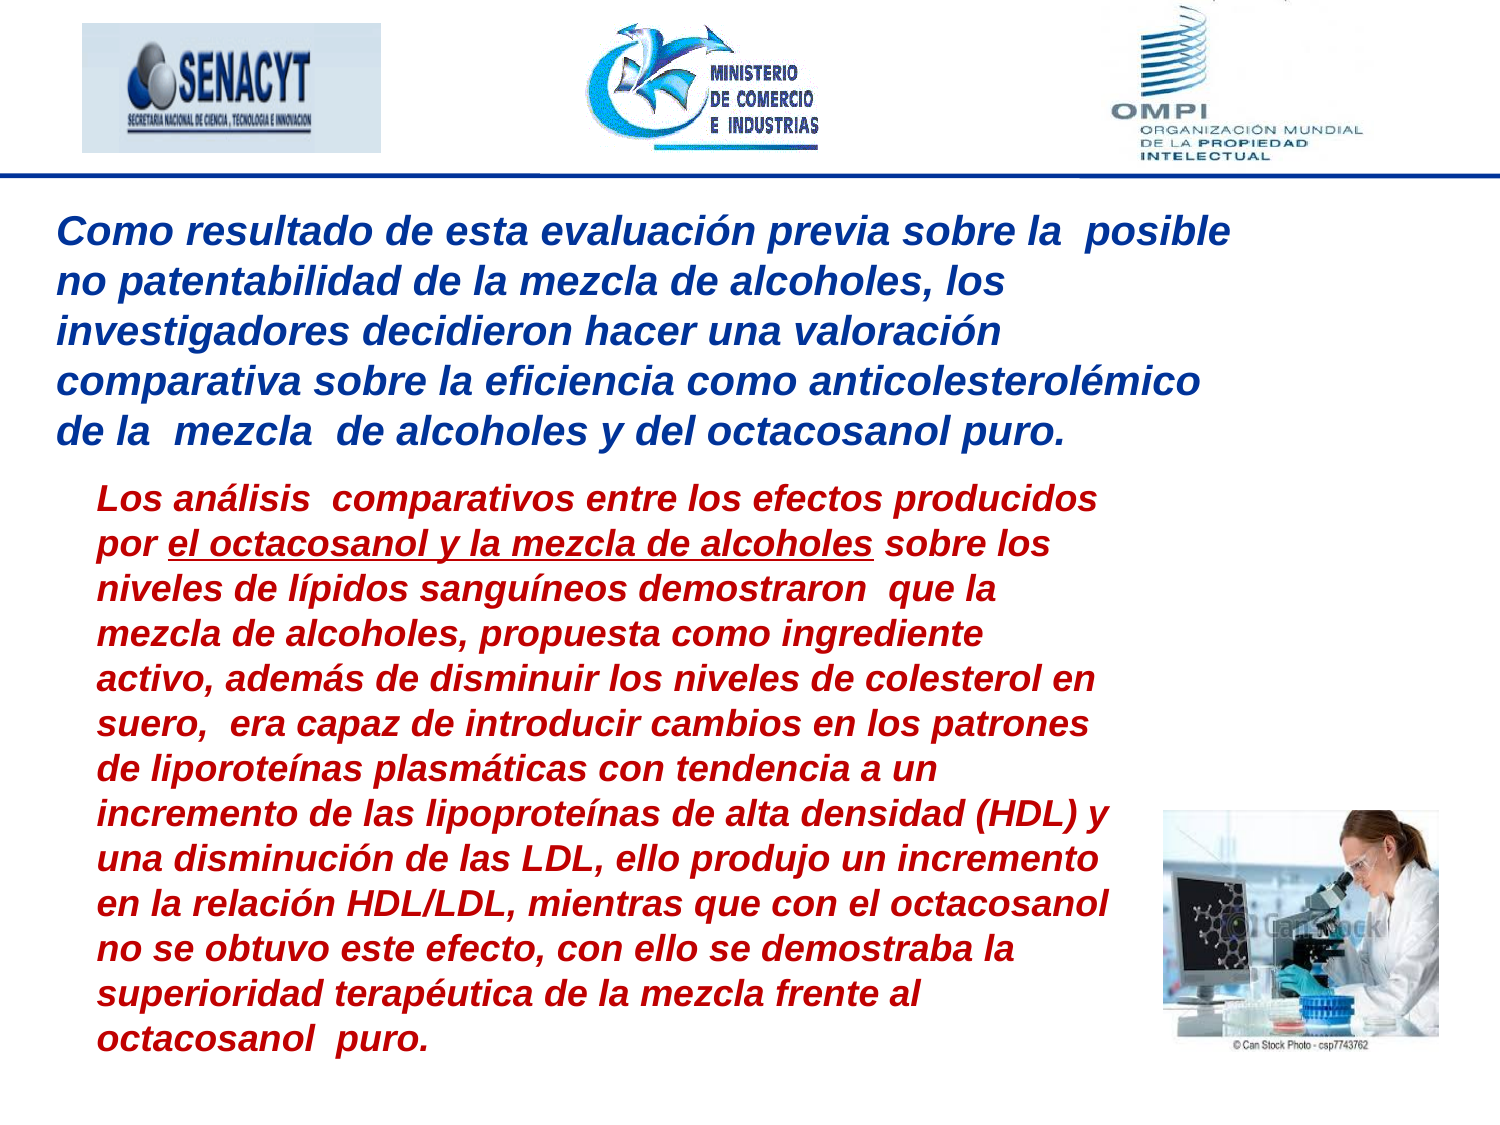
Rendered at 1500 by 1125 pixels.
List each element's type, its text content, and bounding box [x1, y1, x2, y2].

picture [1163, 810, 1440, 1052]
picture [1101, 0, 1374, 173]
text_box Como resultado de esta evaluación previa sobre la posible no patentabilidad de la mezcla de alcoholes, los investigadores decidieron hacer una valoración comparativa sobre la eficiencia como anticolesterolémico de la mezcla de alcoholes y del octacosanol puro. [41, 196, 1258, 462]
text_box Los análisis comparativos entre los efectos producidos por el octacosanol y la mezcla de alcoholes sobre los niveles de lípidos sanguíneos demostraron que la mezcla de alcoholes, propuesta como ingrediente activo, además de disminuir los niveles de colesterol en suero, era capaz de introducir cambios en los patrones de liporoteínas plasmáticas con tendencia a un incremento de las lipoproteínas de alta densidad (HDL) y una disminución de las LDL, ello produjo un incremento en la relación HDL/LDL, mientras que con el octacosanol no se obtuvo este efecto, con ello se demostraba la superioridad terapéutica de la mezcla frente al octacosanol puro. [81, 466, 1128, 1067]
picture [585, 23, 819, 153]
picture [81, 23, 382, 153]
